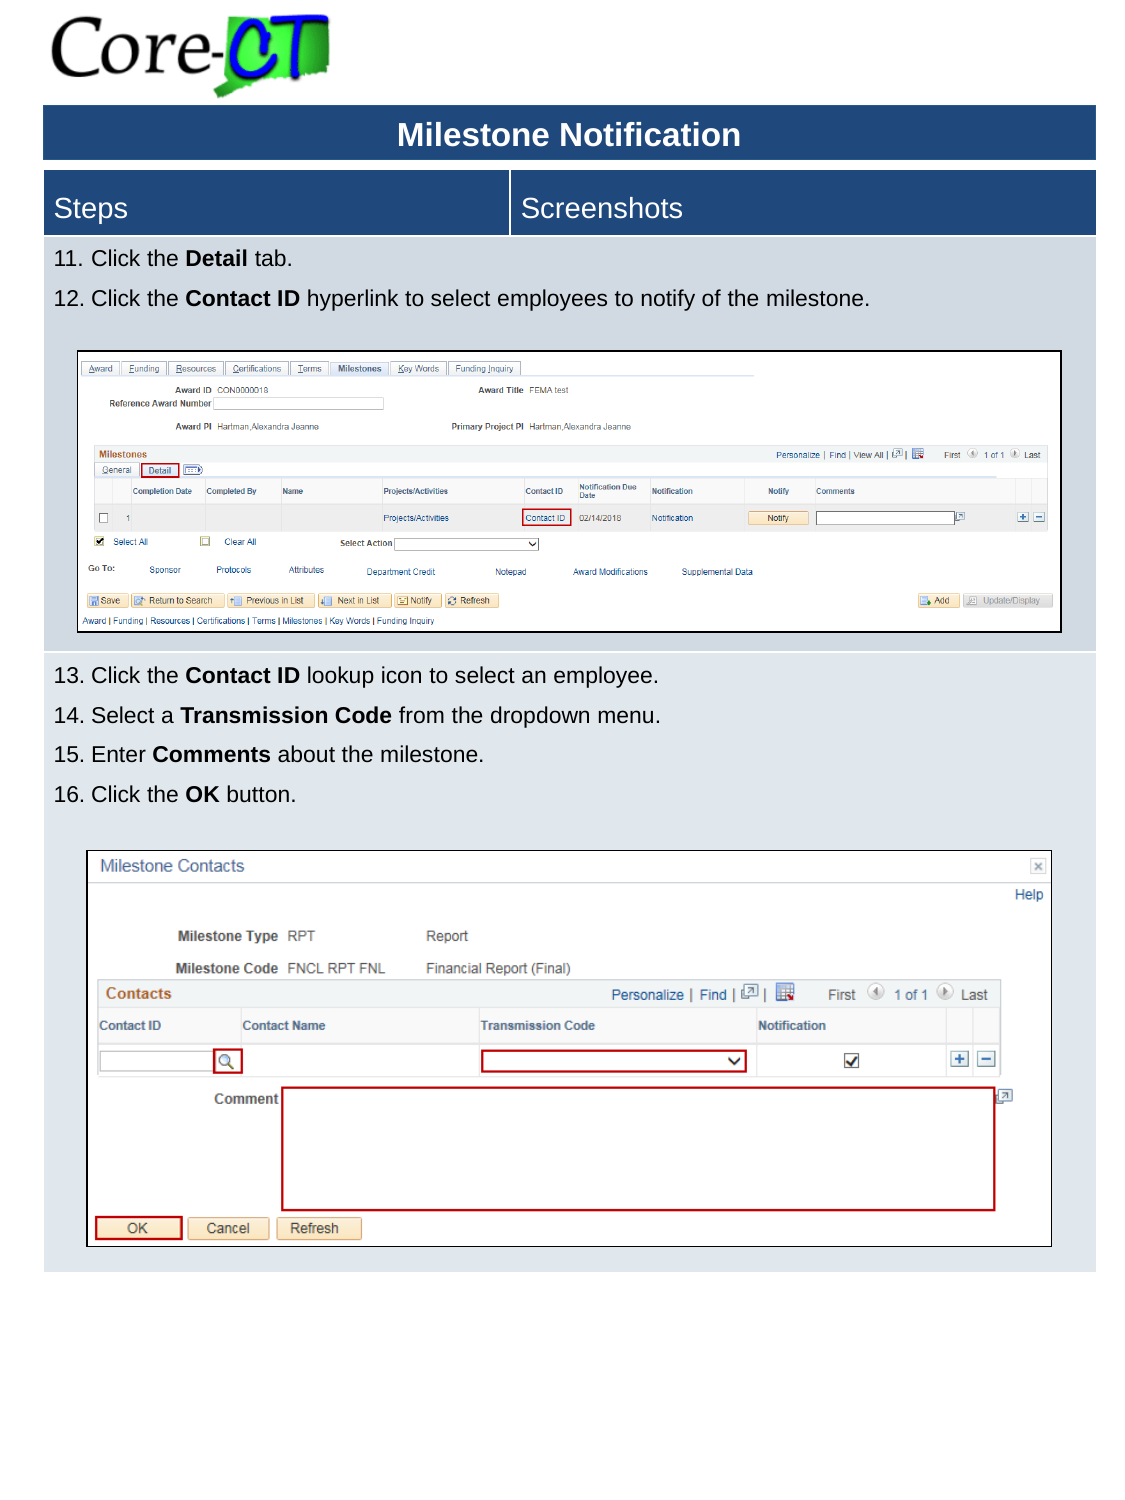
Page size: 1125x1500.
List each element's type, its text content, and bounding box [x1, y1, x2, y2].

text_box Milestone Notification [43, 105, 1096, 160]
table_header Steps [44, 170, 509, 235]
table_cell Click the Contact ID lookup icon to select an employee. Select a Transmission Code from the dropdown menu. Enter Comments about the milestone. Click the OK button. [44, 653, 1096, 1272]
picture [45, 9, 334, 99]
picture [77, 351, 1061, 632]
table_cell Click the Detail tab. Click the Contact ID hyperlink to select employees to notify of the milestone. [44, 237, 1096, 651]
picture [87, 850, 1051, 1247]
table_header Screenshots [511, 170, 1096, 235]
